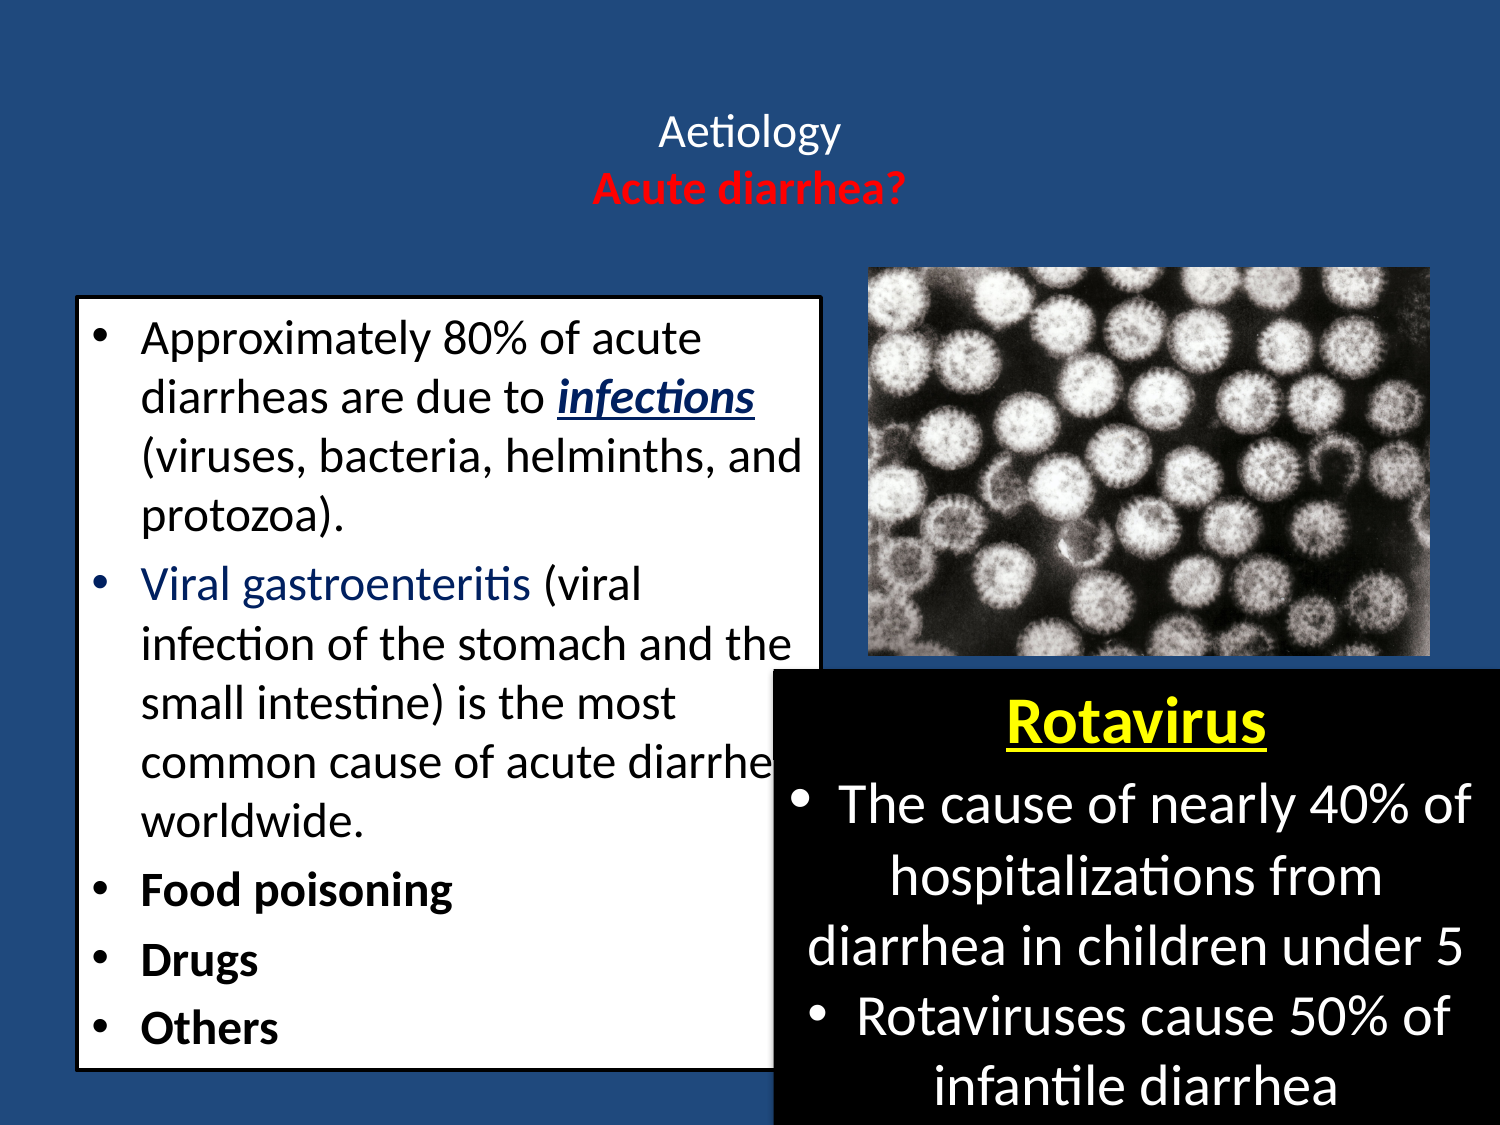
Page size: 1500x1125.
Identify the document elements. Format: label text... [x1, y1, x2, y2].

text_box Rotavirus The cause of nearly 40% of hospitalizations from diarrhea in children under 5 Rotaviruses cause 50% of infantile diarrhea [773, 669, 1500, 1125]
title Aetiology Acute diarrhea? [75, 91, 1425, 279]
picture [867, 266, 1430, 656]
list Approximately 80% of acute diarrheas are due to infections (viruses, bacteria, helminths, and protozoa). Viral gastroenteritis (viral infection of the stomach and the small intestine) is the most common cause of acute diarrhea worldwide. Food poisoning Drugs Others [75, 295, 823, 1072]
